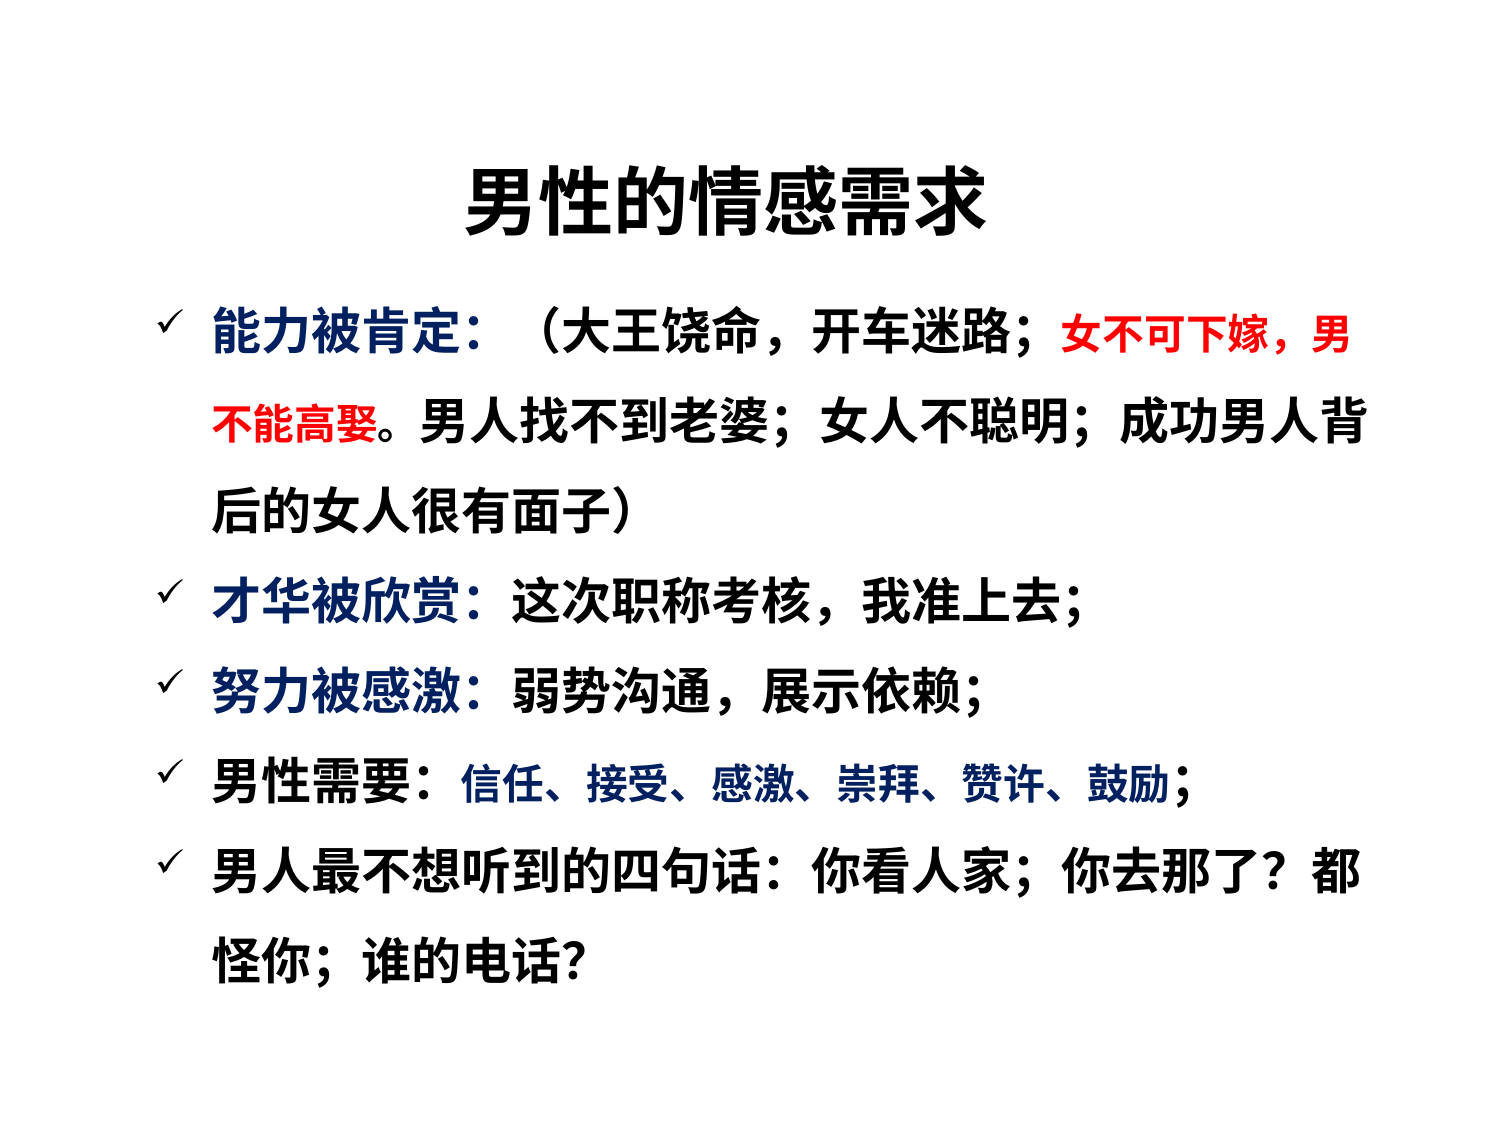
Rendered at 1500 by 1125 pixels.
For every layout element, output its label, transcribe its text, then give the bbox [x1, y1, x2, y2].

text_box 男性的情感需求 能力被肯定：（大王饶命，开车迷路；女不可下嫁，男不能高娶。男人找不到老婆；女人不聪明；成功男人背后的女人很有面子） 才华被欣赏：这次职称考核，我准上去； 努力被感激：弱势沟通，展示依赖； 男性需要：信任、接受、感激、崇拜、赞许、鼓励； 男人最不想听到的四句话：你看人家；你去那了？都怪你；谁的电话？ [64, 101, 1388, 1001]
